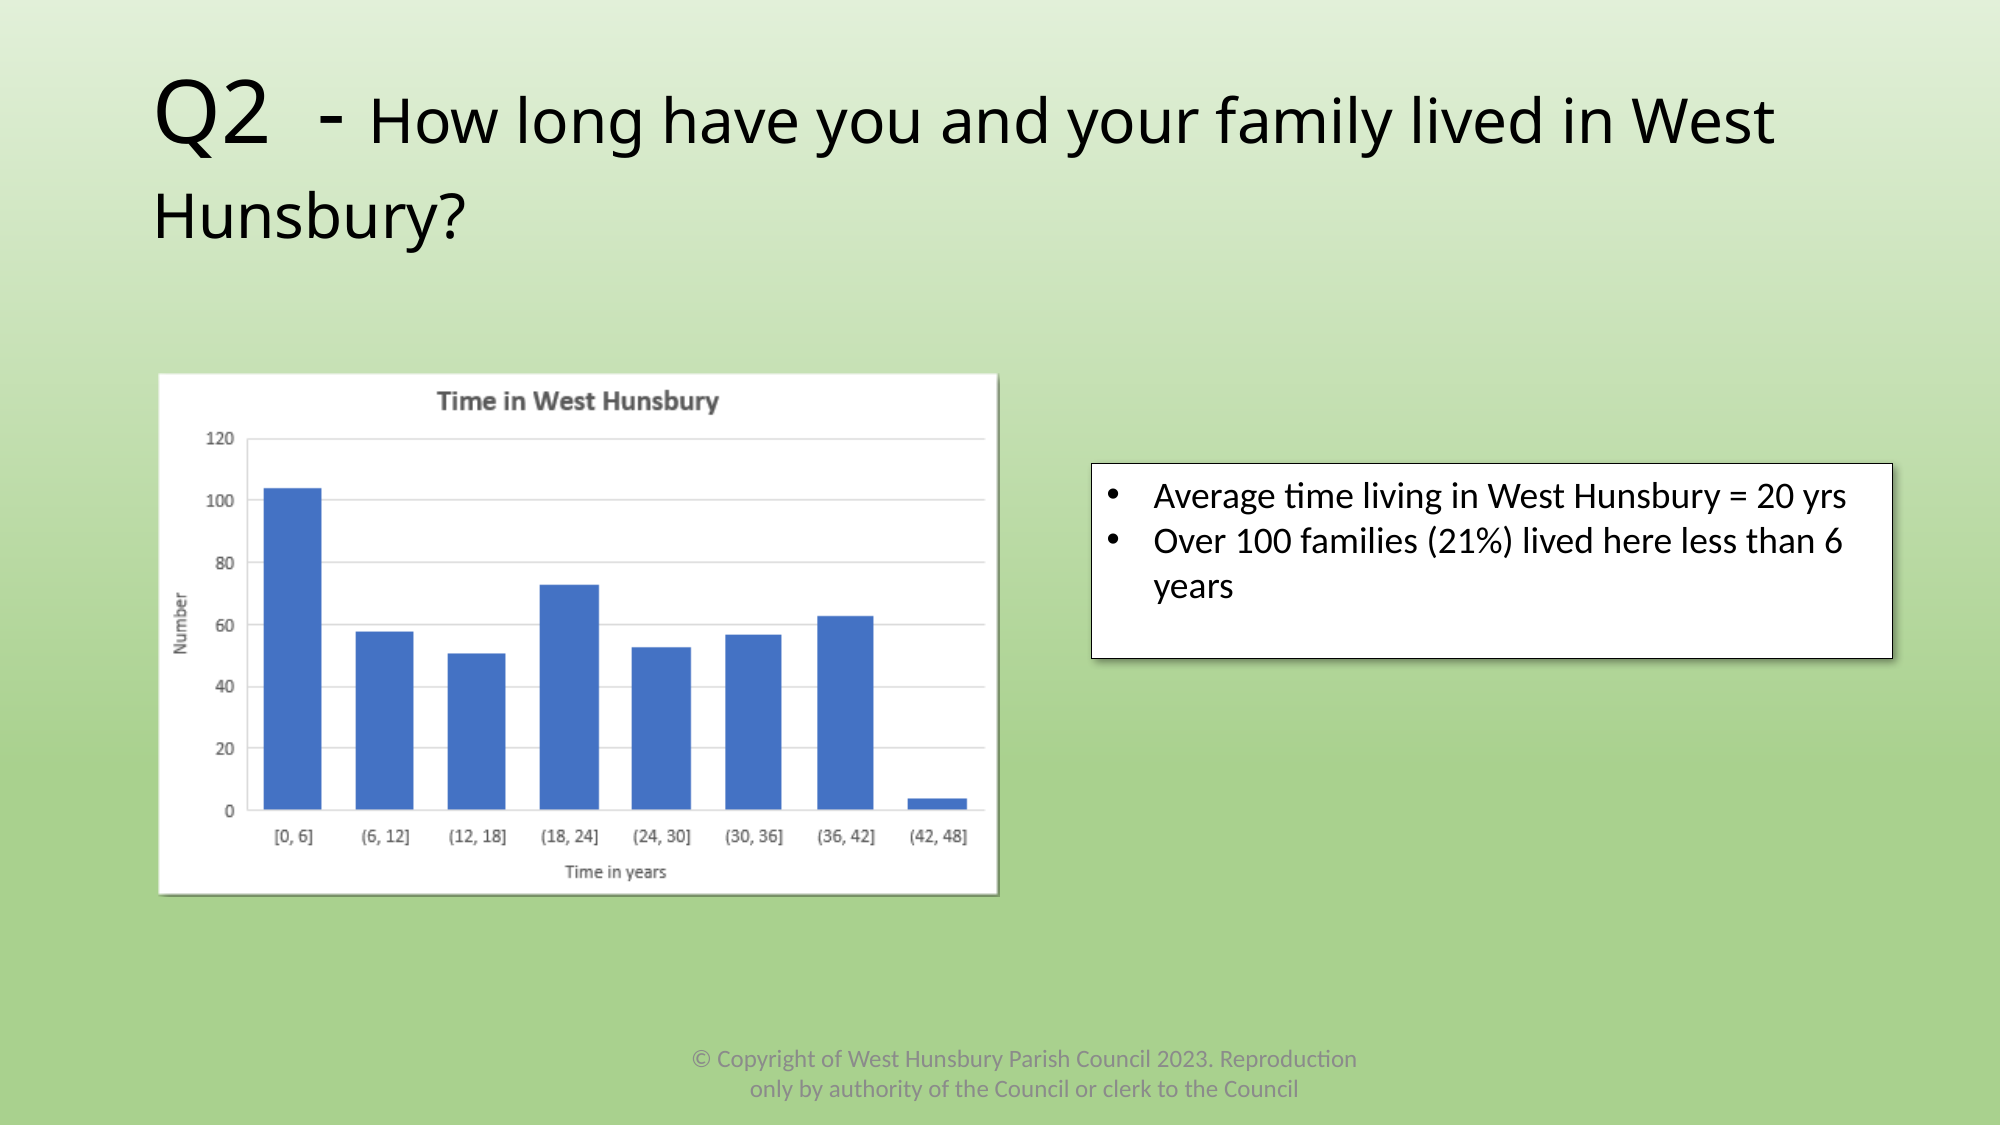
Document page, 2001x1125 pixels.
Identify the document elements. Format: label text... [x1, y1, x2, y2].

picture [158, 373, 1000, 897]
text_box Average time living in West Hunsbury = 20 yrs Over 100 families (21%) lived here less than 6 years [1091, 463, 1893, 659]
title Q2 - How long have you and your family lived in West Hunsbury? [137, 59, 1863, 267]
footer © Copyright of West Hunsbury Parish Council 2023. Reproduction only by authority of the Council or clerk to the Council [662, 1042, 1388, 1103]
